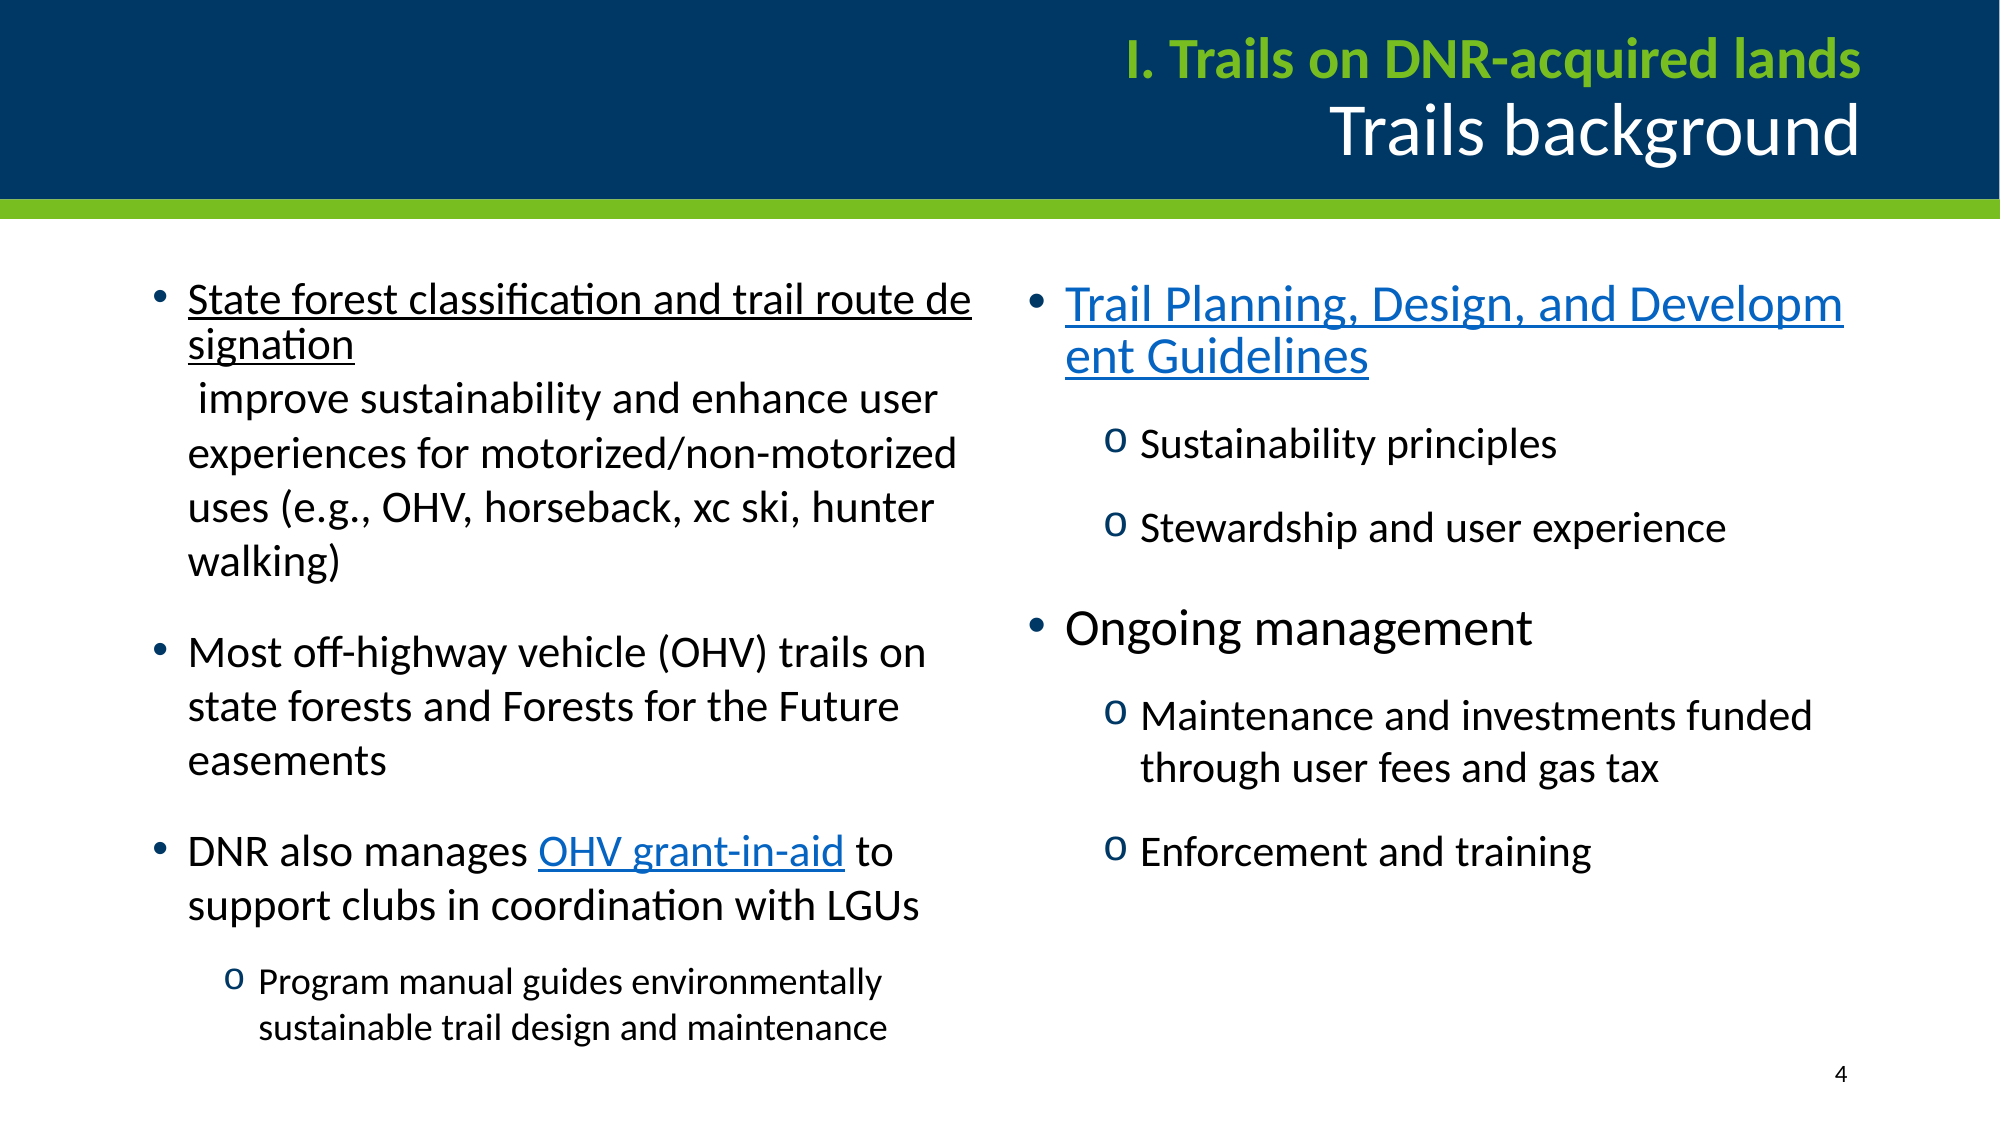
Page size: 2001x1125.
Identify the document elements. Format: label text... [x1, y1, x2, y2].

title I. Trails on DNR-acquired lands Trails background [137, 0, 1863, 200]
list State forest classification and trail route designation improve sustainability and enhance user experiences for motorized/non-motorized uses (e.g., OHV, horseback, xc ski, hunter walking) Most off-highway vehicle (OHV) trails on state forests and Forests for the Future easements DNR also manages OHV grant-in-aid to support clubs in coordination with LGUs Program manual guides environmentally sustainable trail design and maintenance [137, 261, 988, 1014]
slide_number 4 [1622, 1042, 1863, 1103]
list Trail Planning, Design, and Development Guidelines Sustainability principles Stewardship and user experience Ongoing management Maintenance and investments funded through user fees and gas tax Enforcement and training [1012, 261, 1863, 1014]
